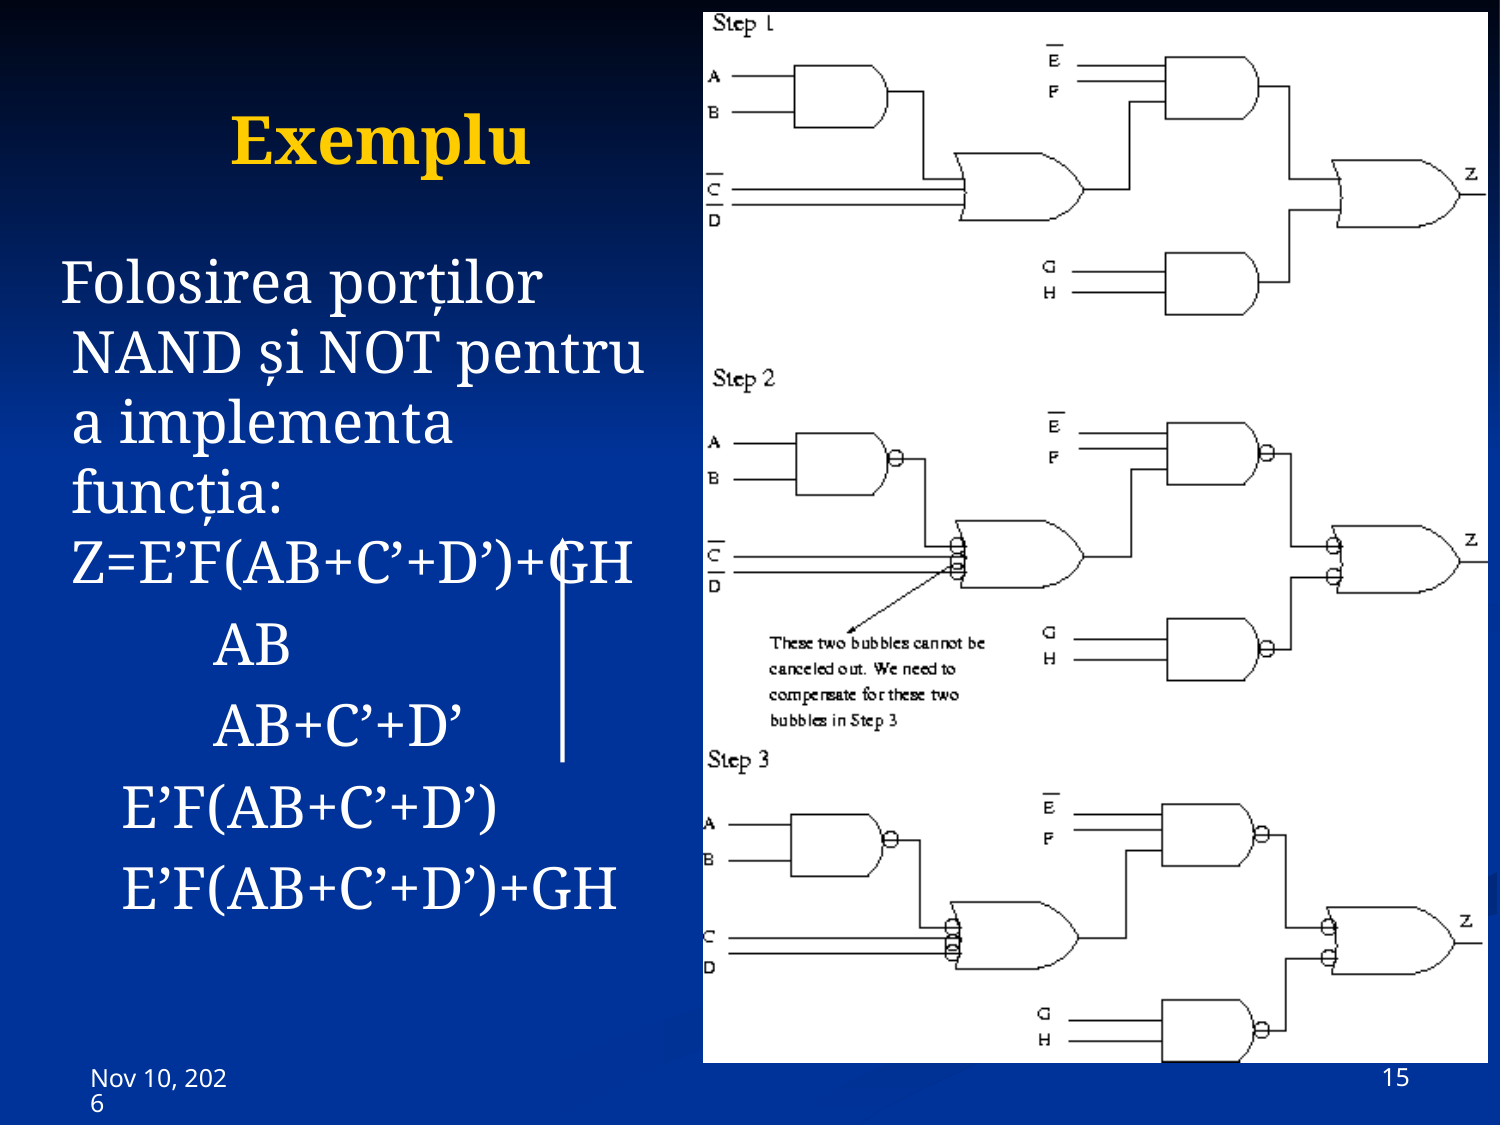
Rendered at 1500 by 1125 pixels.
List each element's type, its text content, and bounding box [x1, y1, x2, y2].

text_box [556, 537, 569, 763]
picture [703, 12, 1488, 1063]
title Exemplu [62, 37, 698, 238]
list Folosirea porţilor NAND şi NOT pentru a implementa funcţia: Z=E’F(AB+C’+D’)+GH AB AB+C’+D’ E’F(AB+C’+D’) E’F(AB+C’+D’)+GH [0, 237, 675, 1000]
slide_number 15-Nov-23 [75, 1025, 250, 1104]
slide_number 15 [1200, 1072, 1425, 1104]
